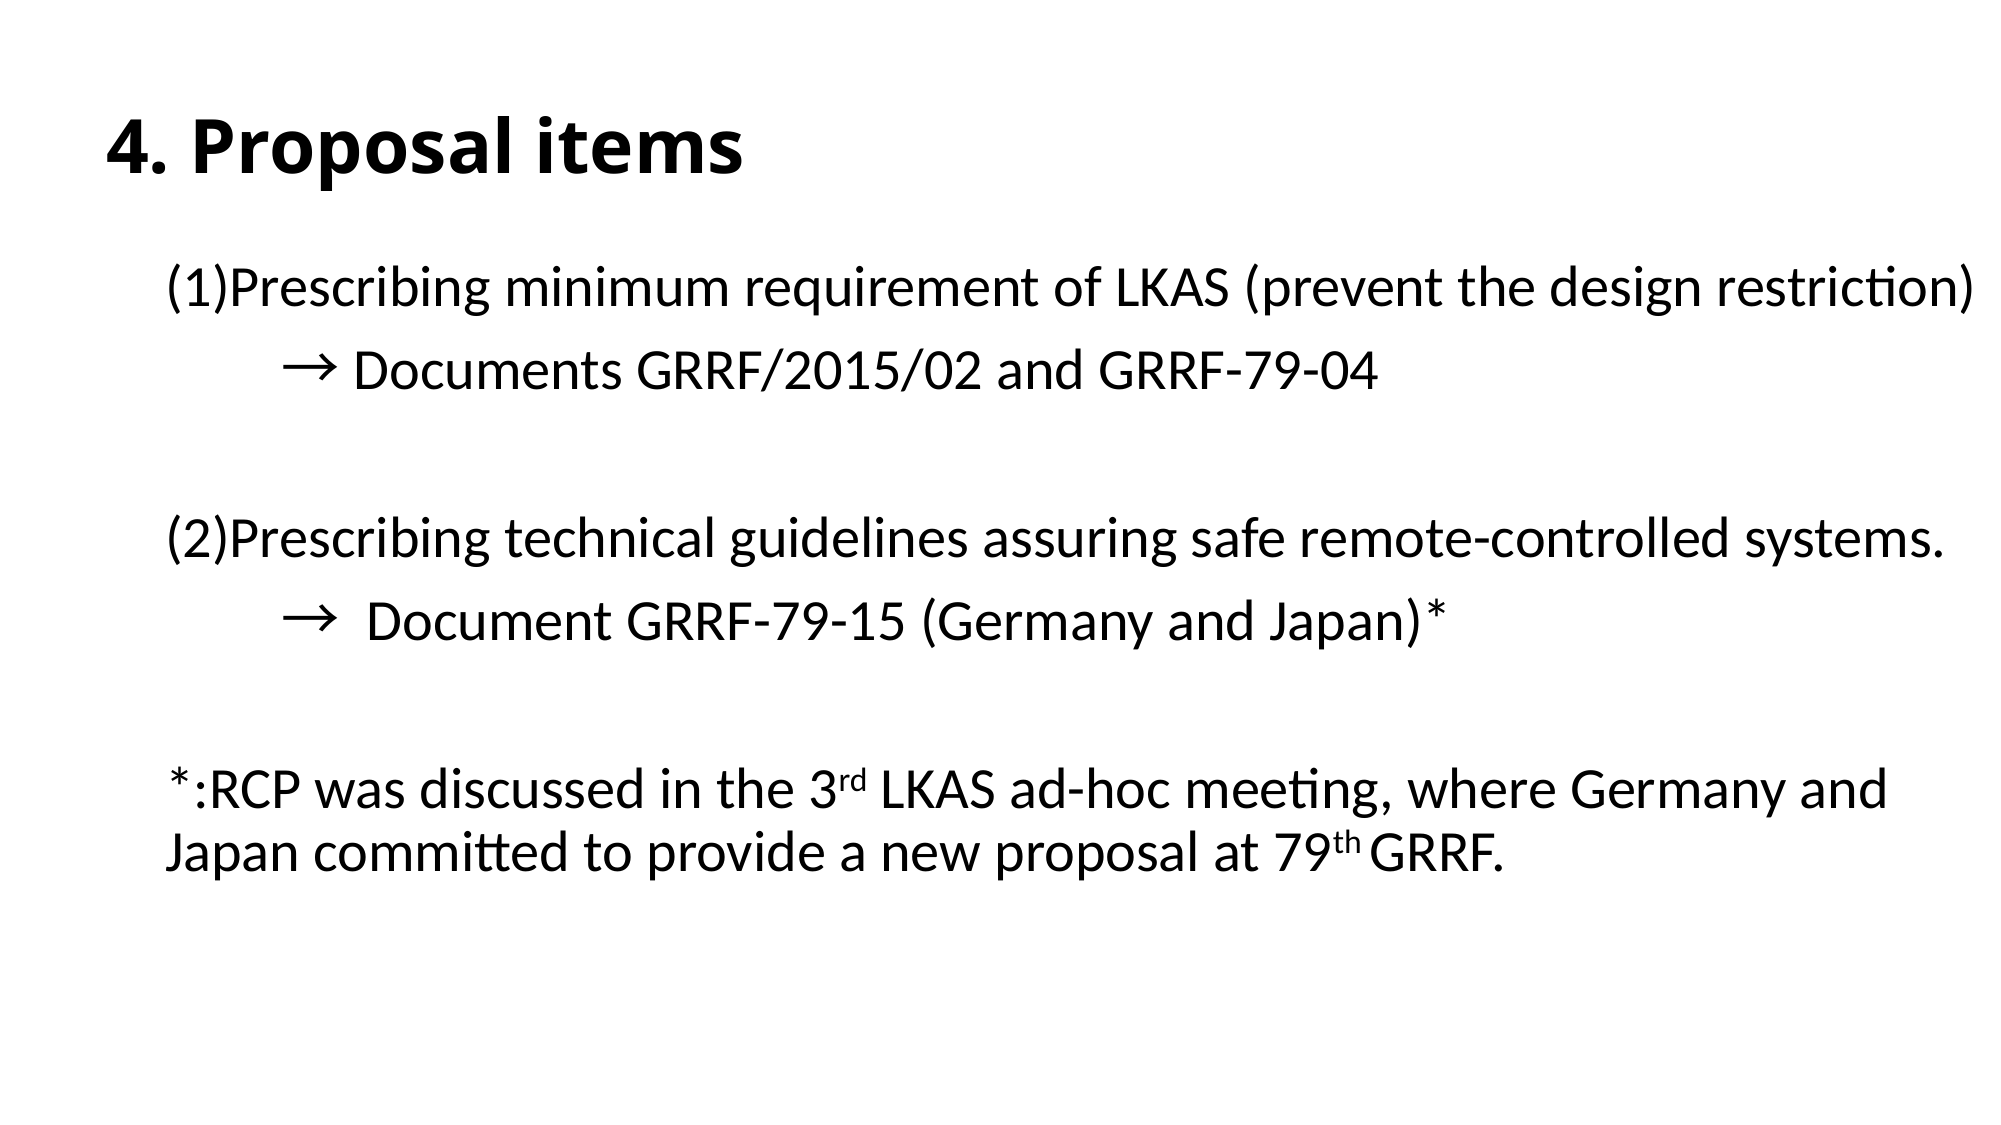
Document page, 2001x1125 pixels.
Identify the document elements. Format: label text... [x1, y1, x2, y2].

title 4. Proposal items [90, 78, 1816, 219]
list (1)Prescribing minimum requirement of LKAS (prevent the design restriction) →Documents GRRF/2015/02 and GRRF-79-04 (2)Prescribing technical guidelines assuring safe remote-controlled systems. → Document GRRF-79-15 (Germany and Japan)* *:RCP was discussed in the 3rd LKAS ad-hoc meeting, where Germany and Japan committed to provide a new proposal at 79th GRRF. [150, 248, 2000, 1026]
